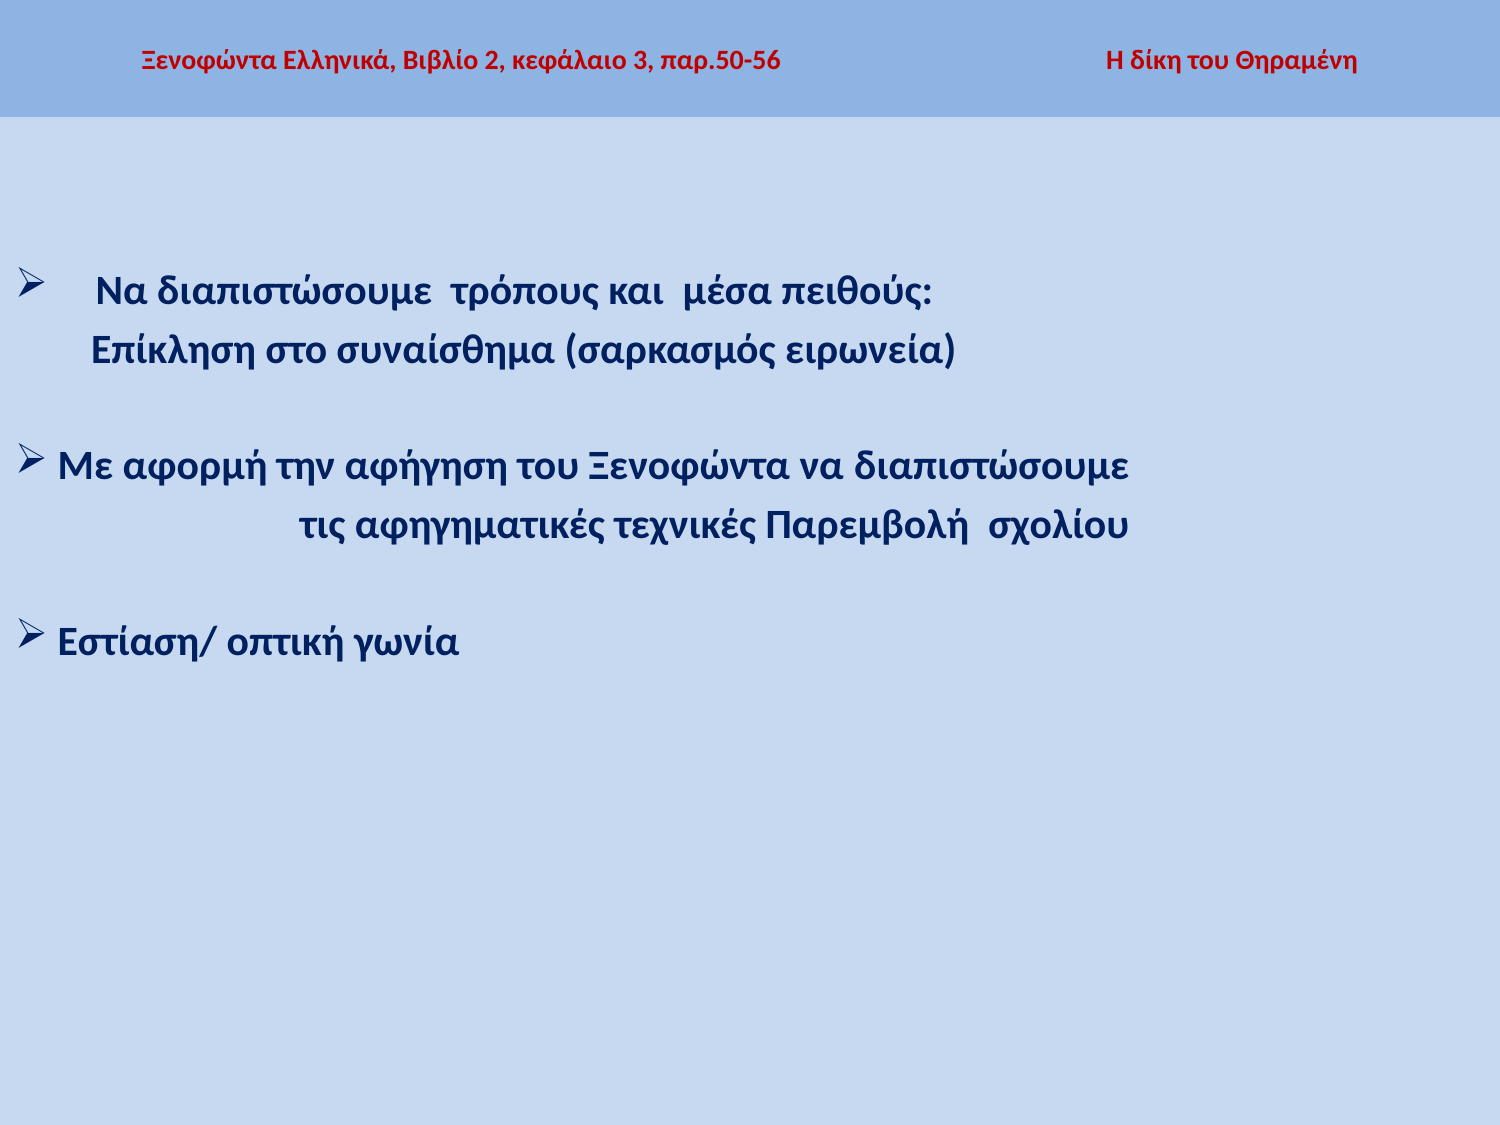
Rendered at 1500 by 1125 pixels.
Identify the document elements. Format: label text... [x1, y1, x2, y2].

title Ξενοφώντα Ελληνικά, Βιβλίο 2, κεφάλαιο 3, παρ.50-56 Η δίκη του Θηραμένη [0, 0, 1500, 117]
subtitle Να διαπιστώσουμε τρόπους και μέσα πειθούς: Επίκληση στο συναίσθημα (σαρκασμός ειρωνεία) Με αφορμή την αφήγηση του Ξενοφώντα να διαπιστώσουμε τις αφηγηματικές τεχνικές Παρεμβολή σχολίου Εστίαση/ οπτική γωνία [0, 117, 1500, 1125]
